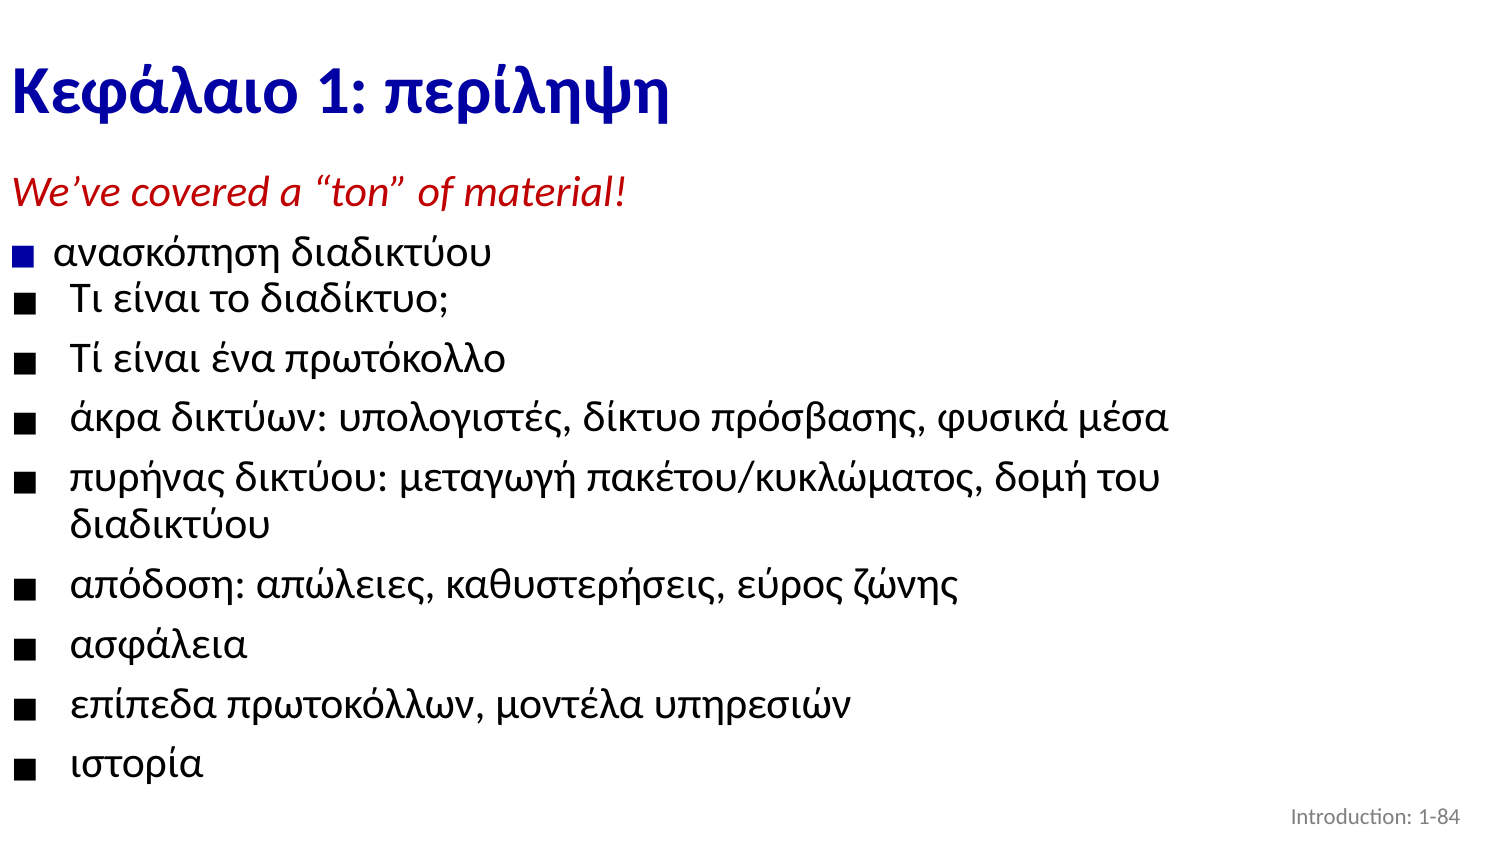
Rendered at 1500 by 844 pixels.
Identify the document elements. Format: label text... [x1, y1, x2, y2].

title Κεφάλαιο 1: περίληψη [1, 35, 1296, 146]
slide_number Introduction: 1-‹#› [1134, 792, 1472, 838]
text_box We’ve covered a “ton” of material! ανασκόπηση διαδικτύου Τι είναι το διαδίκτυο; Τί είναι ένα πρωτόκολλο άκρα δικτύων: υπολογιστές, δίκτυο πρόσβασης, φυσικά μέσα πυρήνας δικτύου: μεταγωγή πακέτου/κυκλώματος, δομή του διαδικτύου απόδοση: απώλειες, καθυστερήσεις, εύρος ζώνης ασφάλεια επίπεδα πρωτοκόλλων, μοντέλα υπηρεσιών ιστορία [0, 163, 1342, 806]
